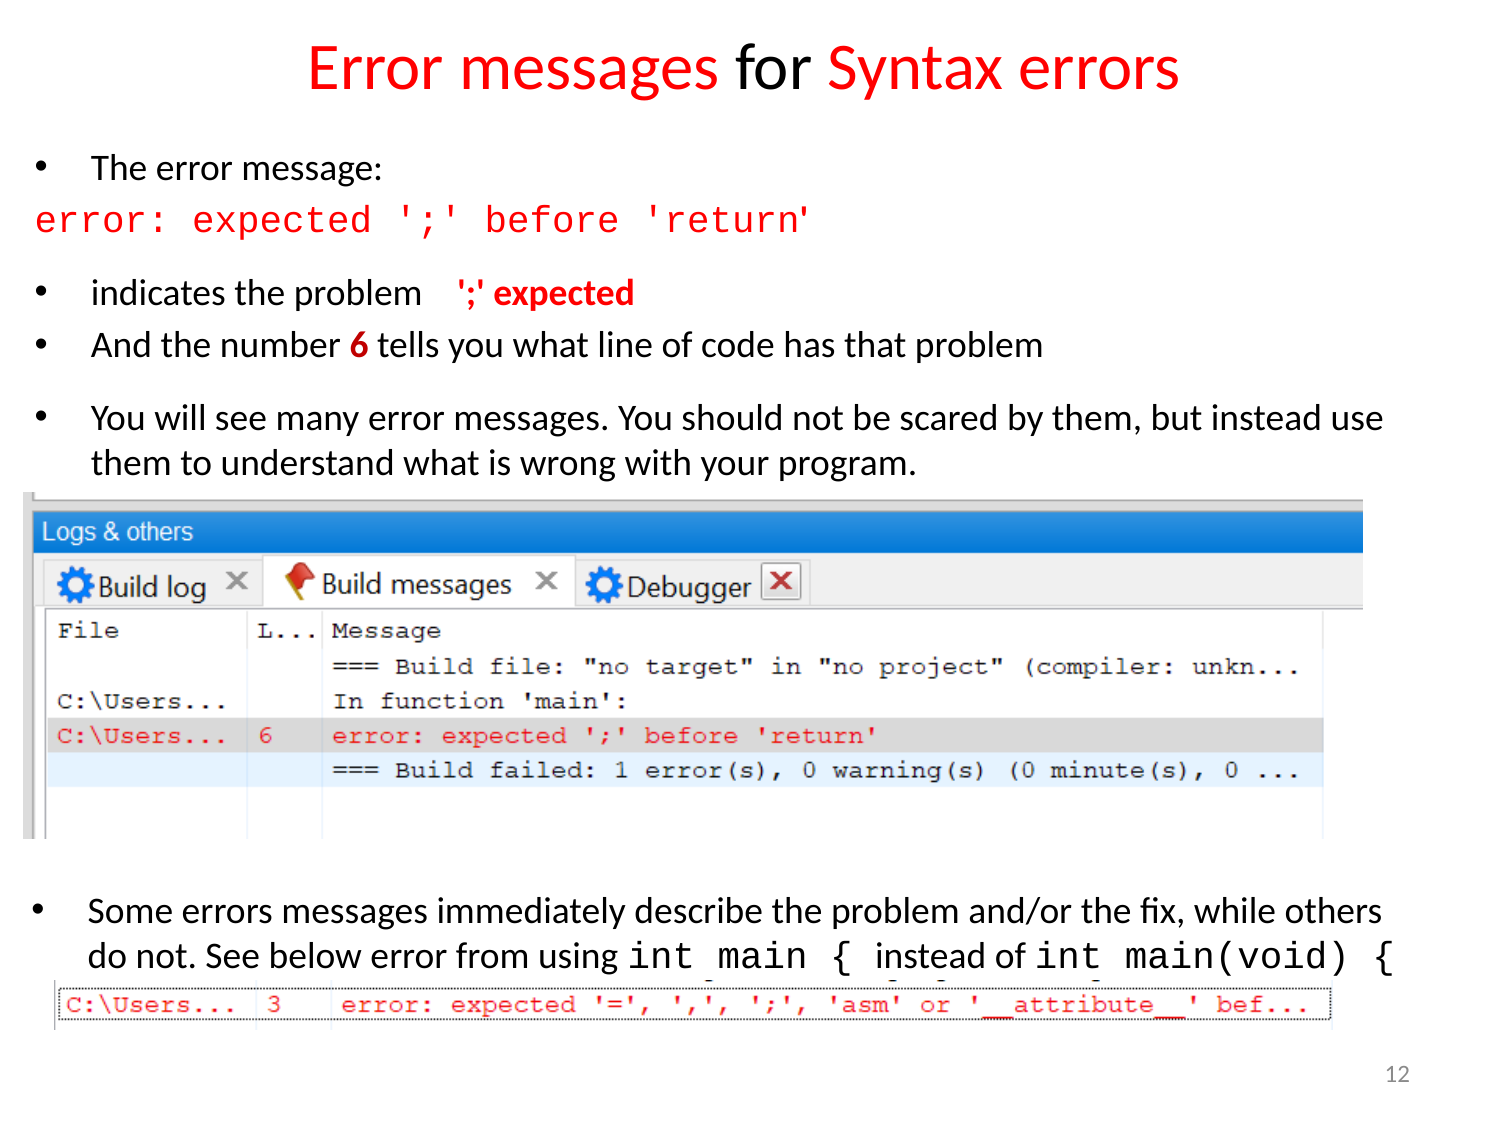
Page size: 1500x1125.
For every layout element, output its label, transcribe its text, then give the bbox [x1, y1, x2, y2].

title Error messages for Syntax errors [69, 0, 1420, 125]
text_box Some errors messages immediately describe the problem and/or the fix, while others do not. See below error from using int main { instead of int main(void) { [16, 878, 1417, 1039]
picture [23, 492, 1364, 839]
slide_number 12 [1074, 1042, 1425, 1103]
text_box The error message: error: expected ';' before 'return' indicates the problem ';' expected And the number 6 tells you what line of code has that problem You will see many error messages. You should not be scared by them, but instead use them to understand what is wrong with your program. [19, 135, 1420, 488]
picture [54, 980, 1333, 1030]
